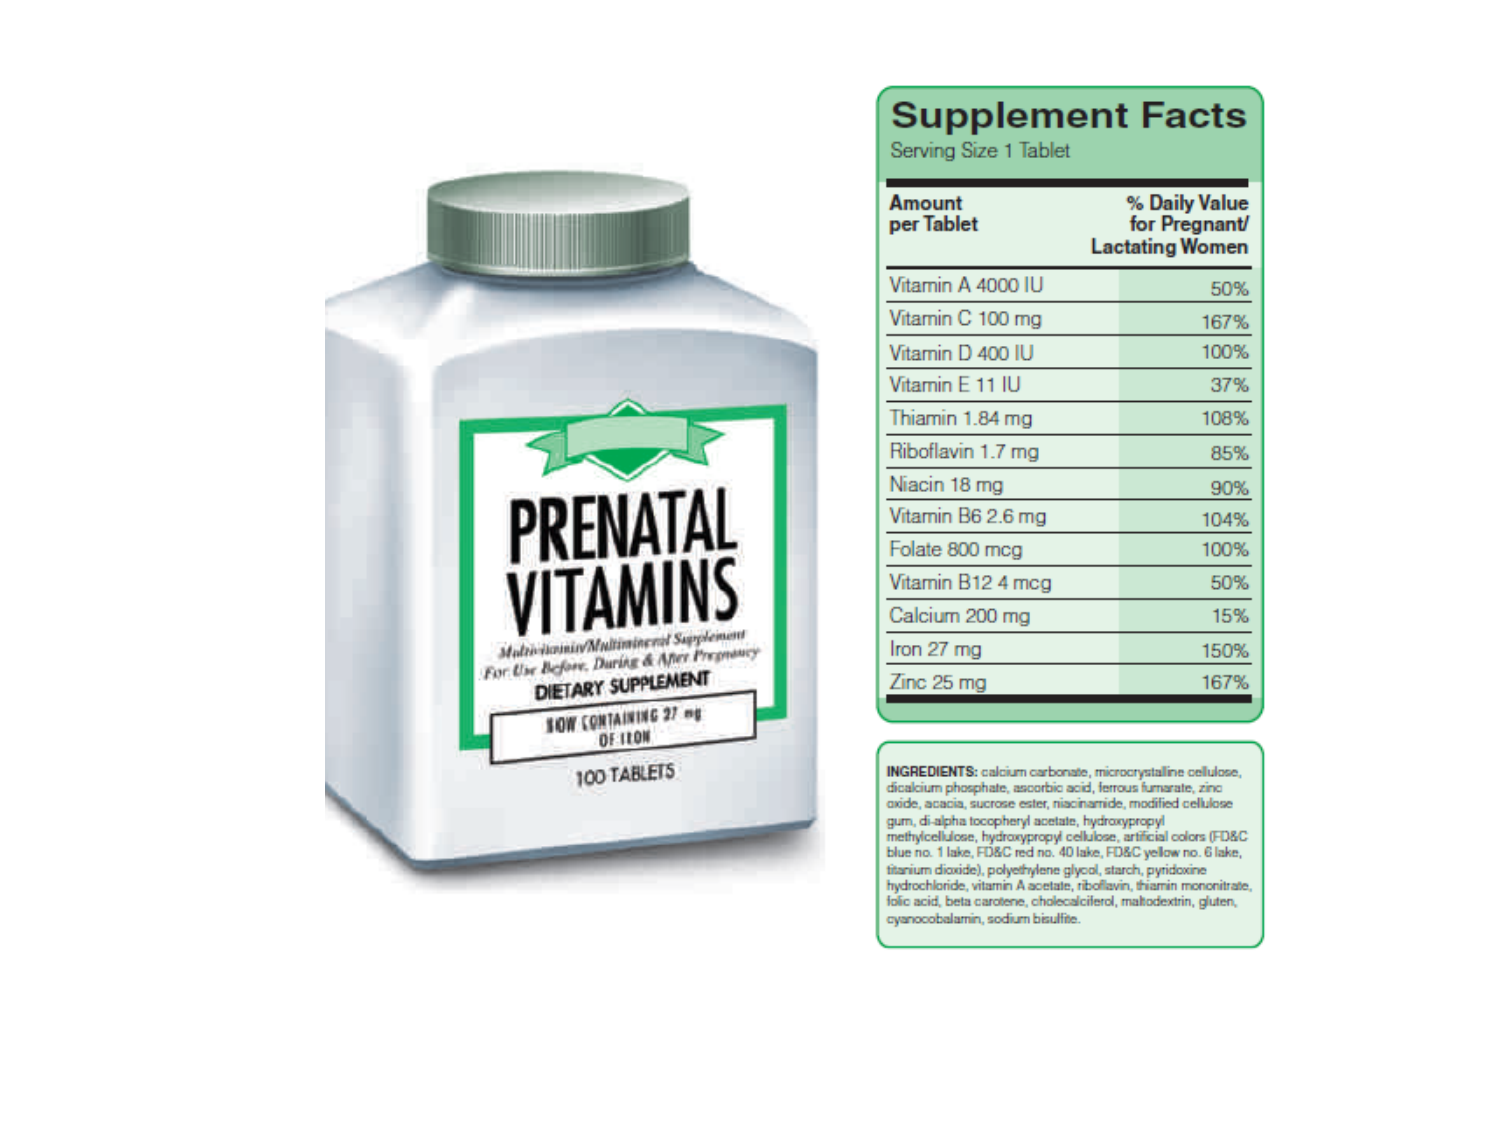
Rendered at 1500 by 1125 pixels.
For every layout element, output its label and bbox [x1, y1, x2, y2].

picture [325, 73, 1276, 958]
